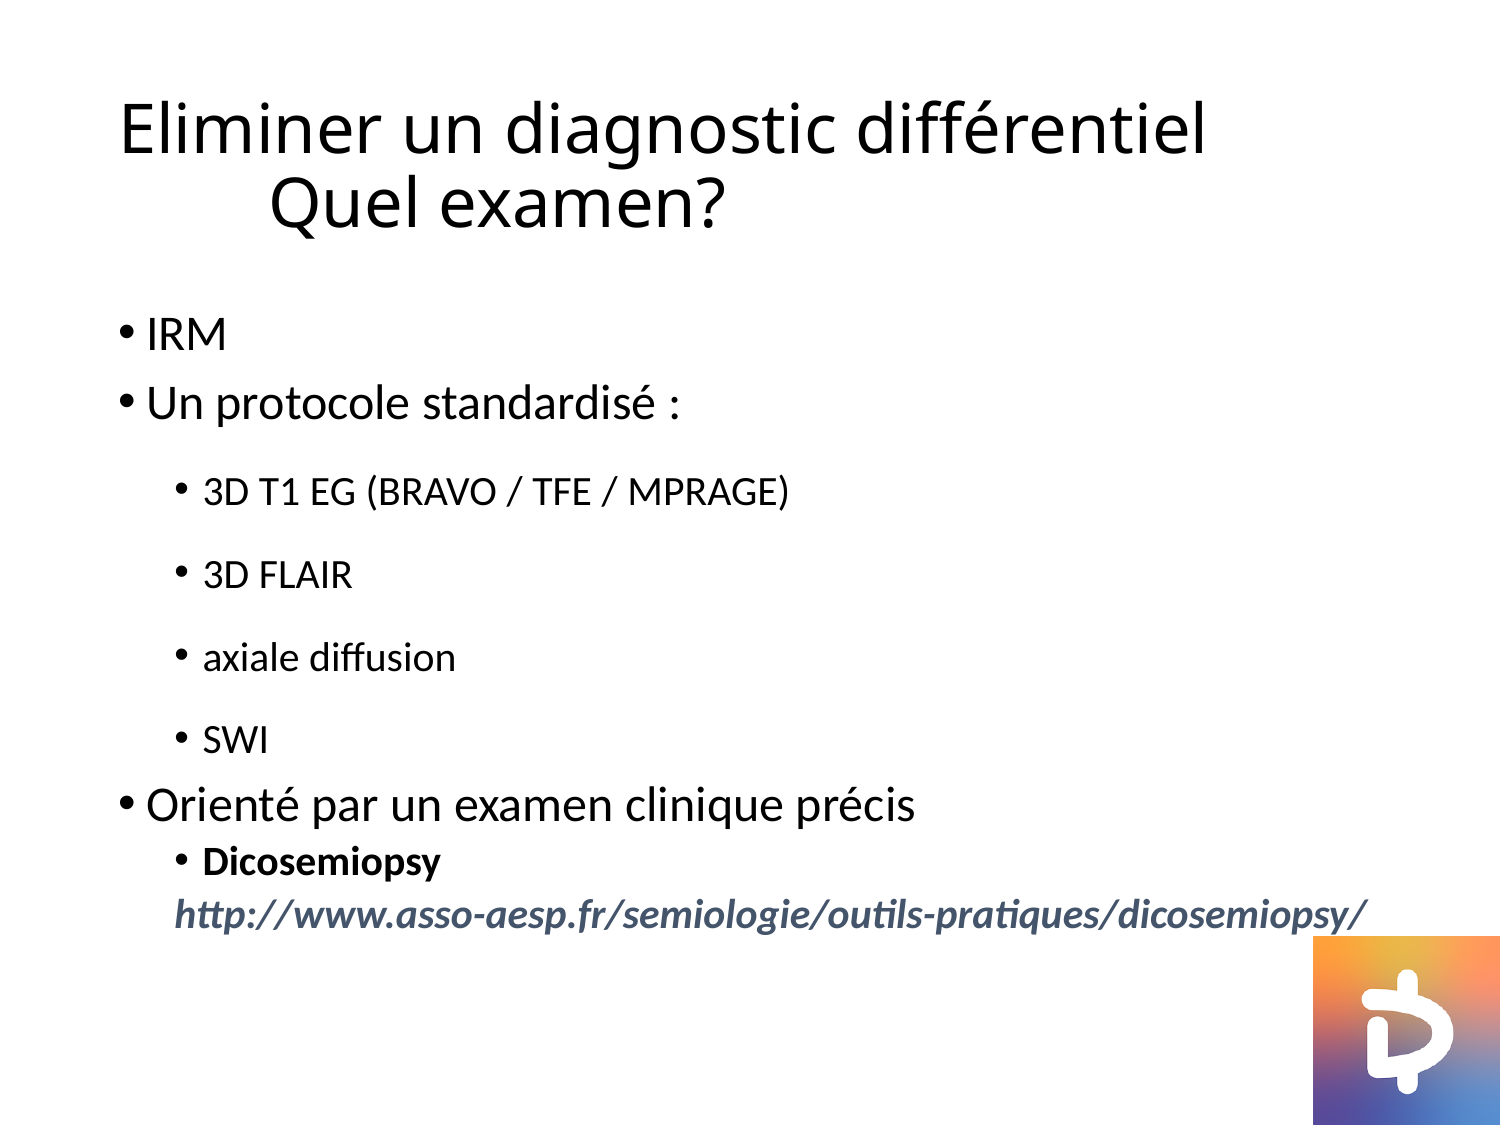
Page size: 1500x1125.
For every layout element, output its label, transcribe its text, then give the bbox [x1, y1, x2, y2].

picture [1313, 936, 1500, 1125]
list IRM Un protocole standardisé : 3D T1 EG (BRAVO / TFE / MPRAGE) 3D FLAIR axiale diffusion SWI Orienté par un examen clinique précis Dicosemiopsy http://www.asso-aesp.fr/semiologie/outils-pratiques/dicosemiopsy/ [103, 299, 1397, 1014]
title Eliminer un diagnostic différentiel Quel examen? [103, 59, 1397, 278]
